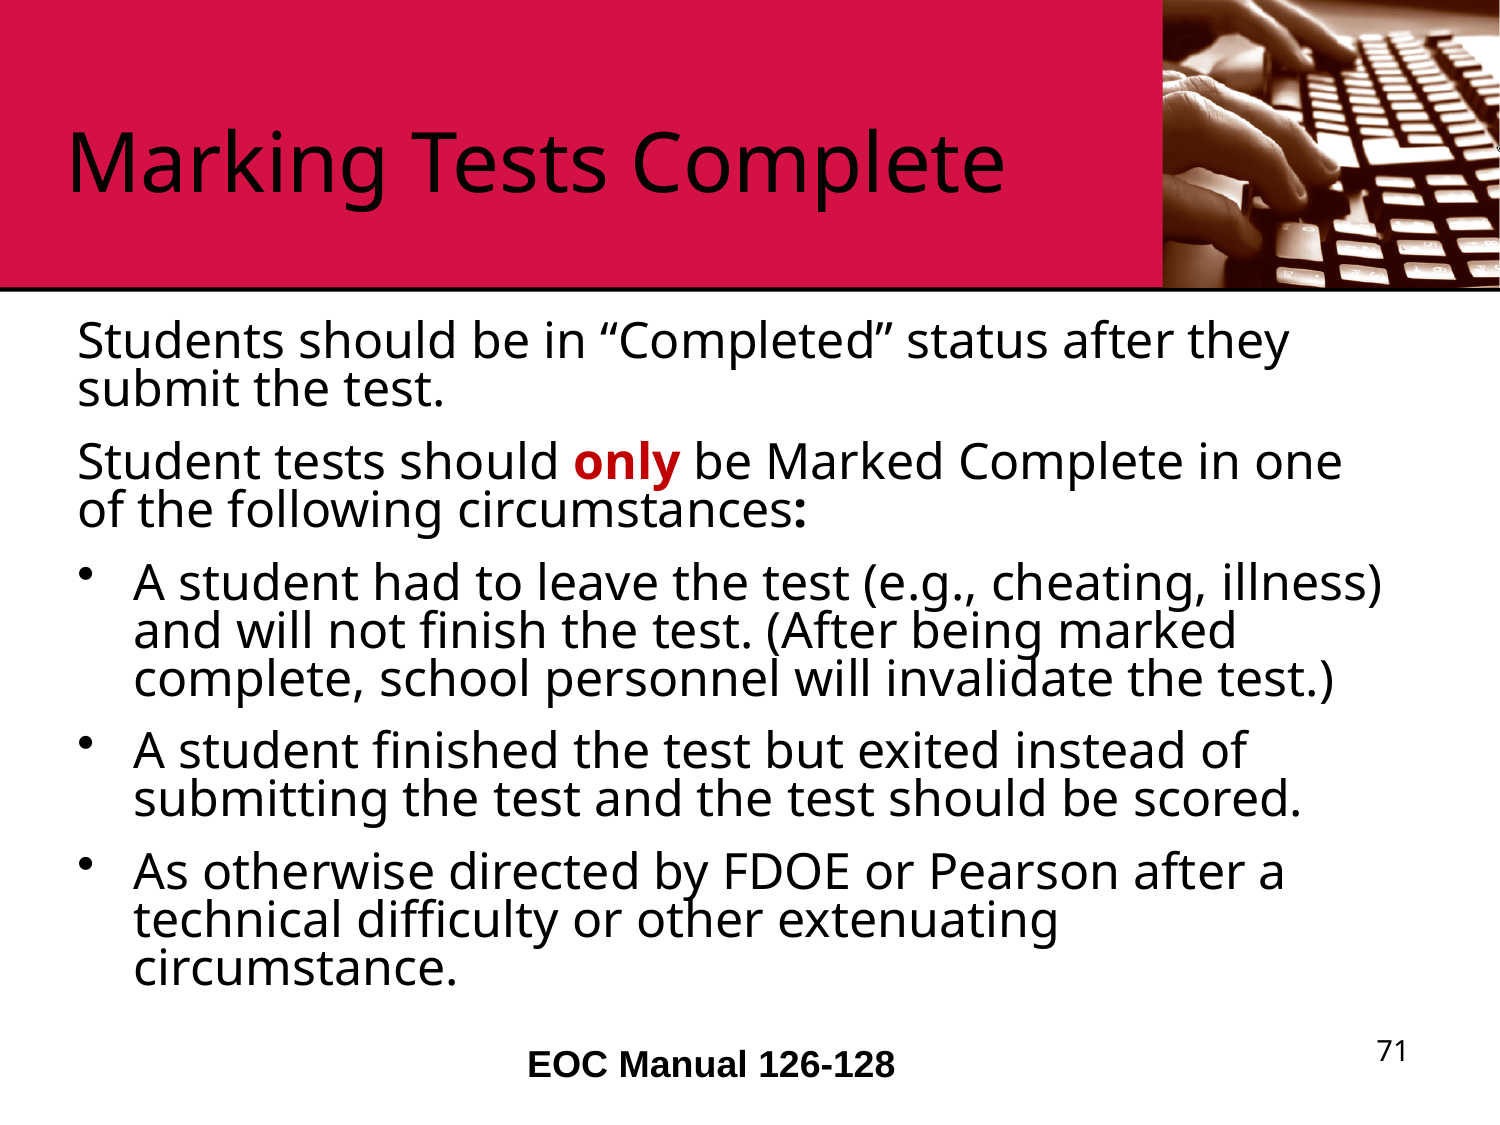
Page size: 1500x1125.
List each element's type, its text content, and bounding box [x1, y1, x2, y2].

title Marking Tests Complete [49, 74, 1401, 263]
text_box EOC Manual 126-128 [512, 1032, 963, 1093]
slide_number 71 [1324, 1024, 1426, 1103]
list Students should be in “Completed” status after they submit the test. Student tests should only be Marked Complete in one of the following circumstances: A student had to leave the test (e.g., cheating, illness) and will not finish the test. (After being marked complete, school personnel will invalidate the test.) A student finished the test but exited instead of submitting the test and the test should be scored. As otherwise directed by FDOE or Pearson after a technical difficulty or other extenuating circumstance. [62, 312, 1413, 1113]
picture [1162, 0, 1500, 288]
